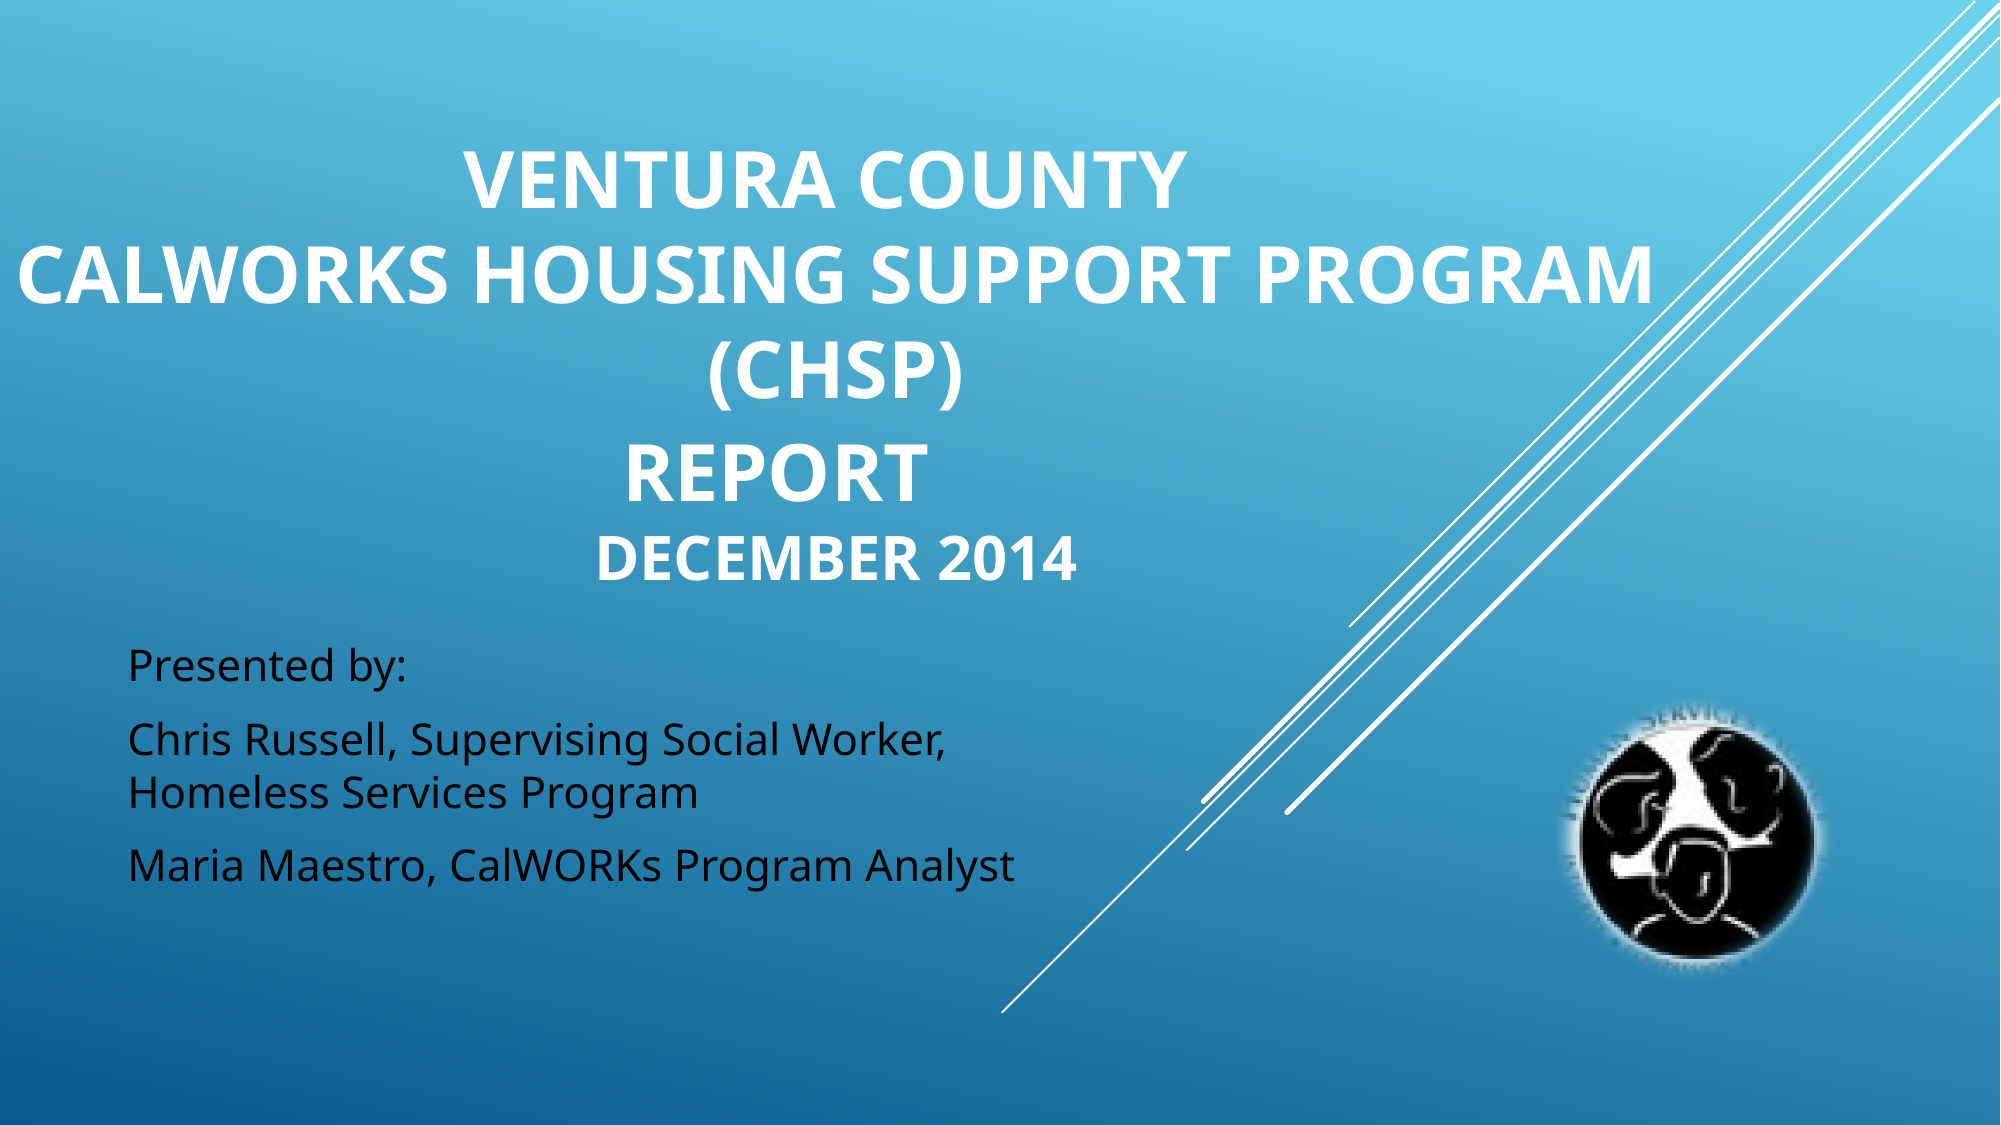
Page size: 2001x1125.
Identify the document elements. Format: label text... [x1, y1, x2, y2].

picture [1548, 692, 1839, 986]
subtitle Presented by: Chris Russell, Supervising Social Worker, Homeless Services Program Maria Maestro, CalWORKs Program Analyst [112, 630, 1163, 950]
title Ventura county CalWORKs Housing Support Program (CHSP) report December 2014 [0, 112, 1672, 600]
